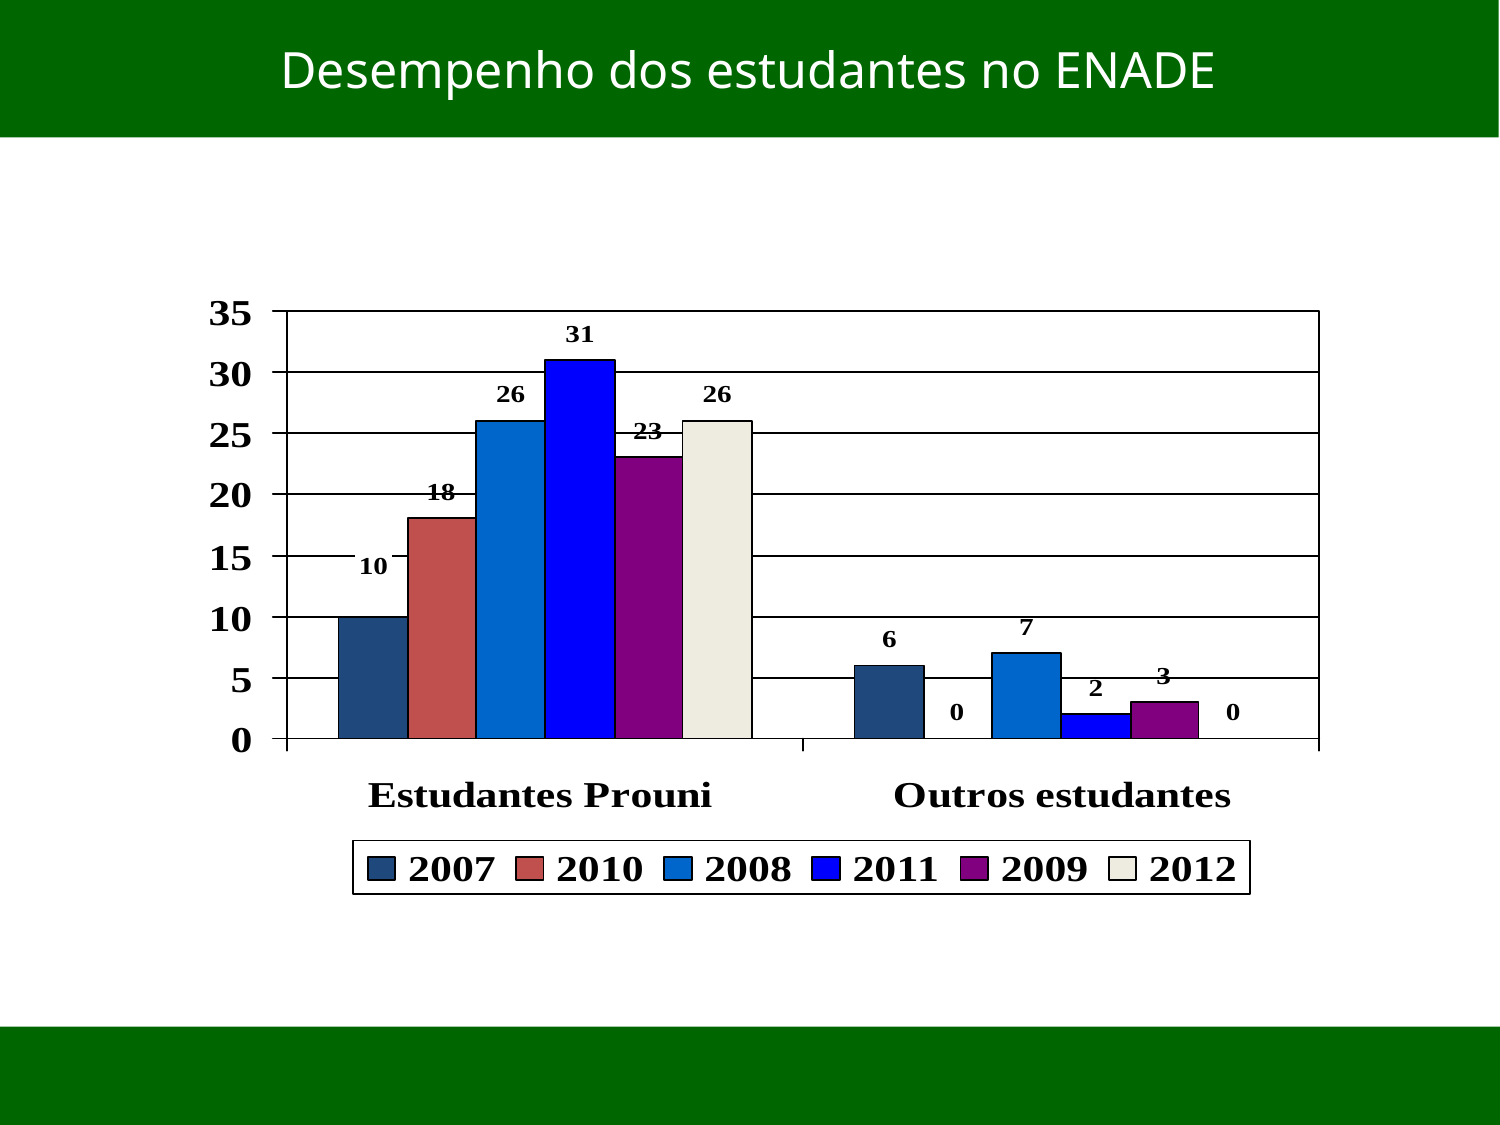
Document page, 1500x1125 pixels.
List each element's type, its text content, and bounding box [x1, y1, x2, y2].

text_box [0, 1024, 1500, 1125]
list [75, 262, 1425, 1005]
title Desempenho dos estudantes no ENADE [0, 0, 1499, 138]
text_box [175, 257, 1347, 908]
